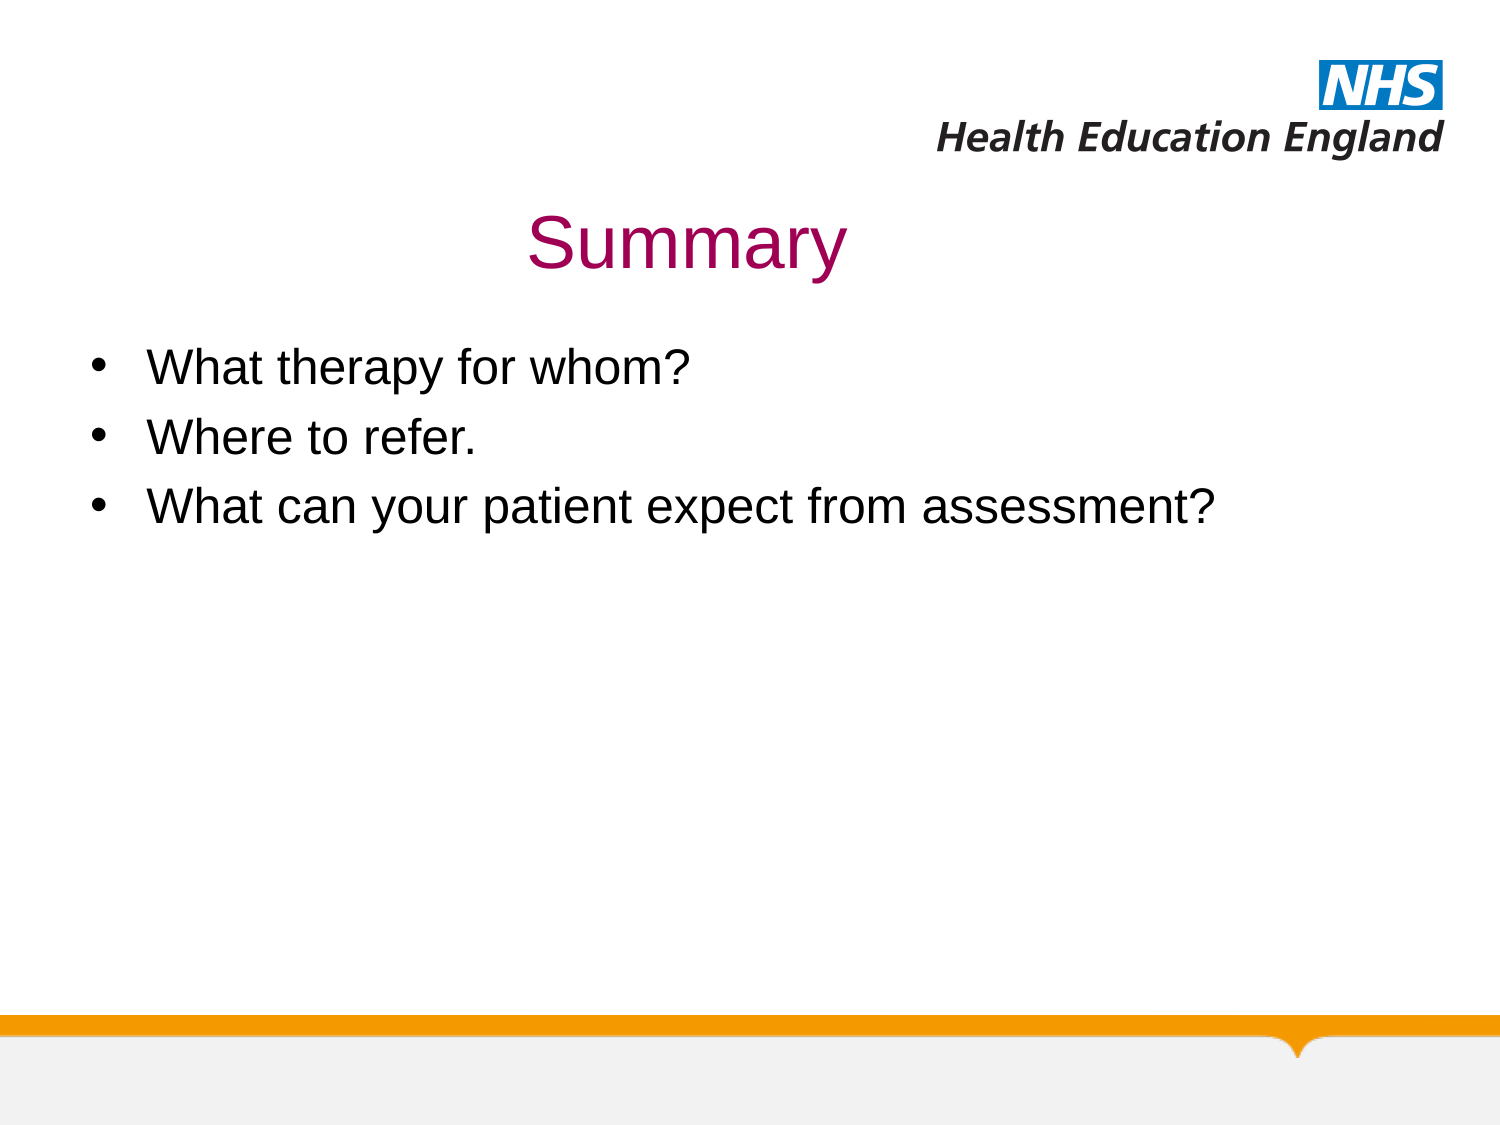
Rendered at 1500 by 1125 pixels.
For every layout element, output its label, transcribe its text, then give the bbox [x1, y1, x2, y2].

title Summary [75, 185, 1300, 326]
picture [936, 59, 1445, 161]
list What therapy for whom? Where to refer. What can your patient expect from assessment? [75, 326, 1300, 806]
